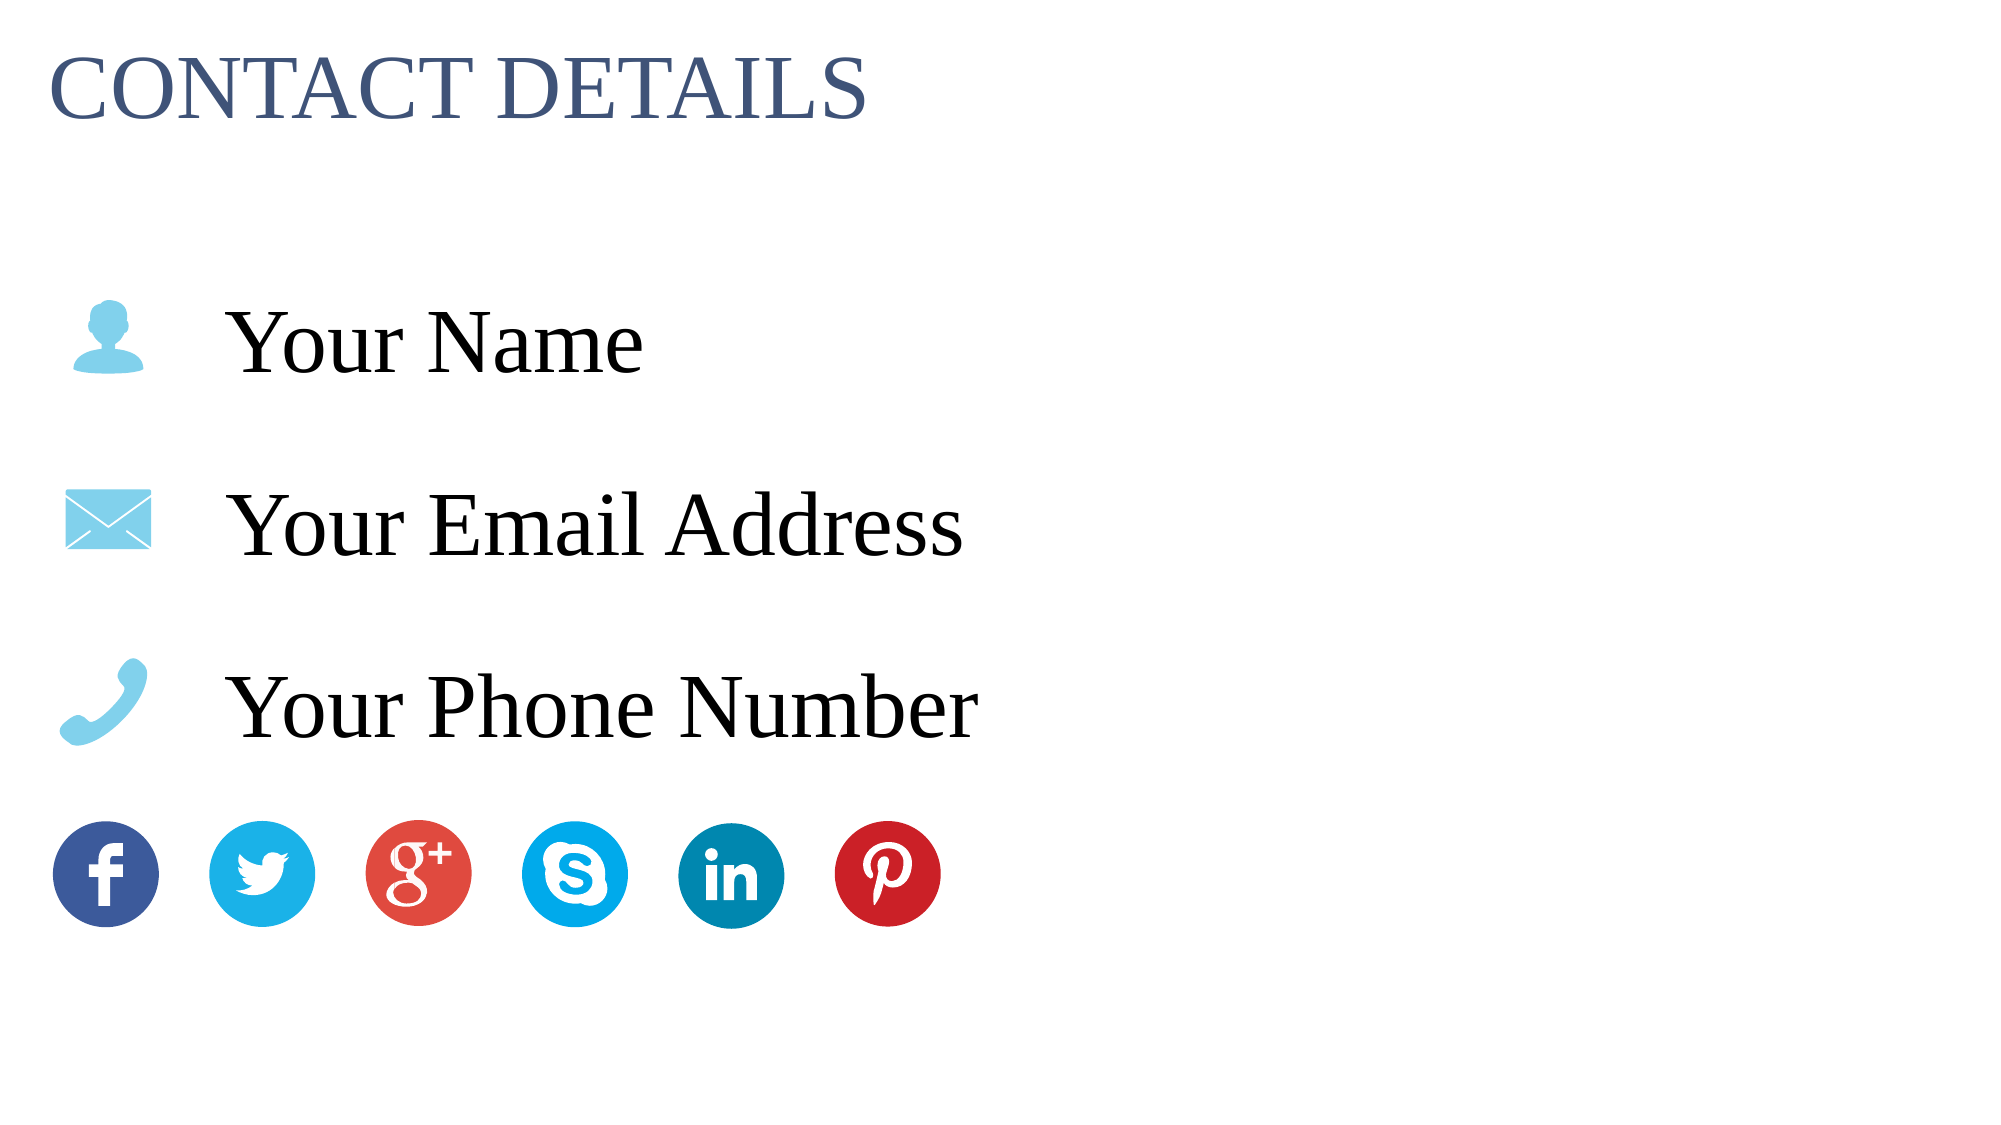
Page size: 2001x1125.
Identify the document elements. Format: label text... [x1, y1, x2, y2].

text_box Your Email Address [210, 456, 1005, 581]
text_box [52, 820, 941, 929]
text_box [59, 658, 148, 746]
text_box CONTACT DETAILS [34, 19, 887, 145]
text_box Your Name [209, 273, 661, 399]
text_box [73, 300, 144, 374]
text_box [65, 489, 152, 550]
text_box Your Phone Number [209, 638, 996, 764]
